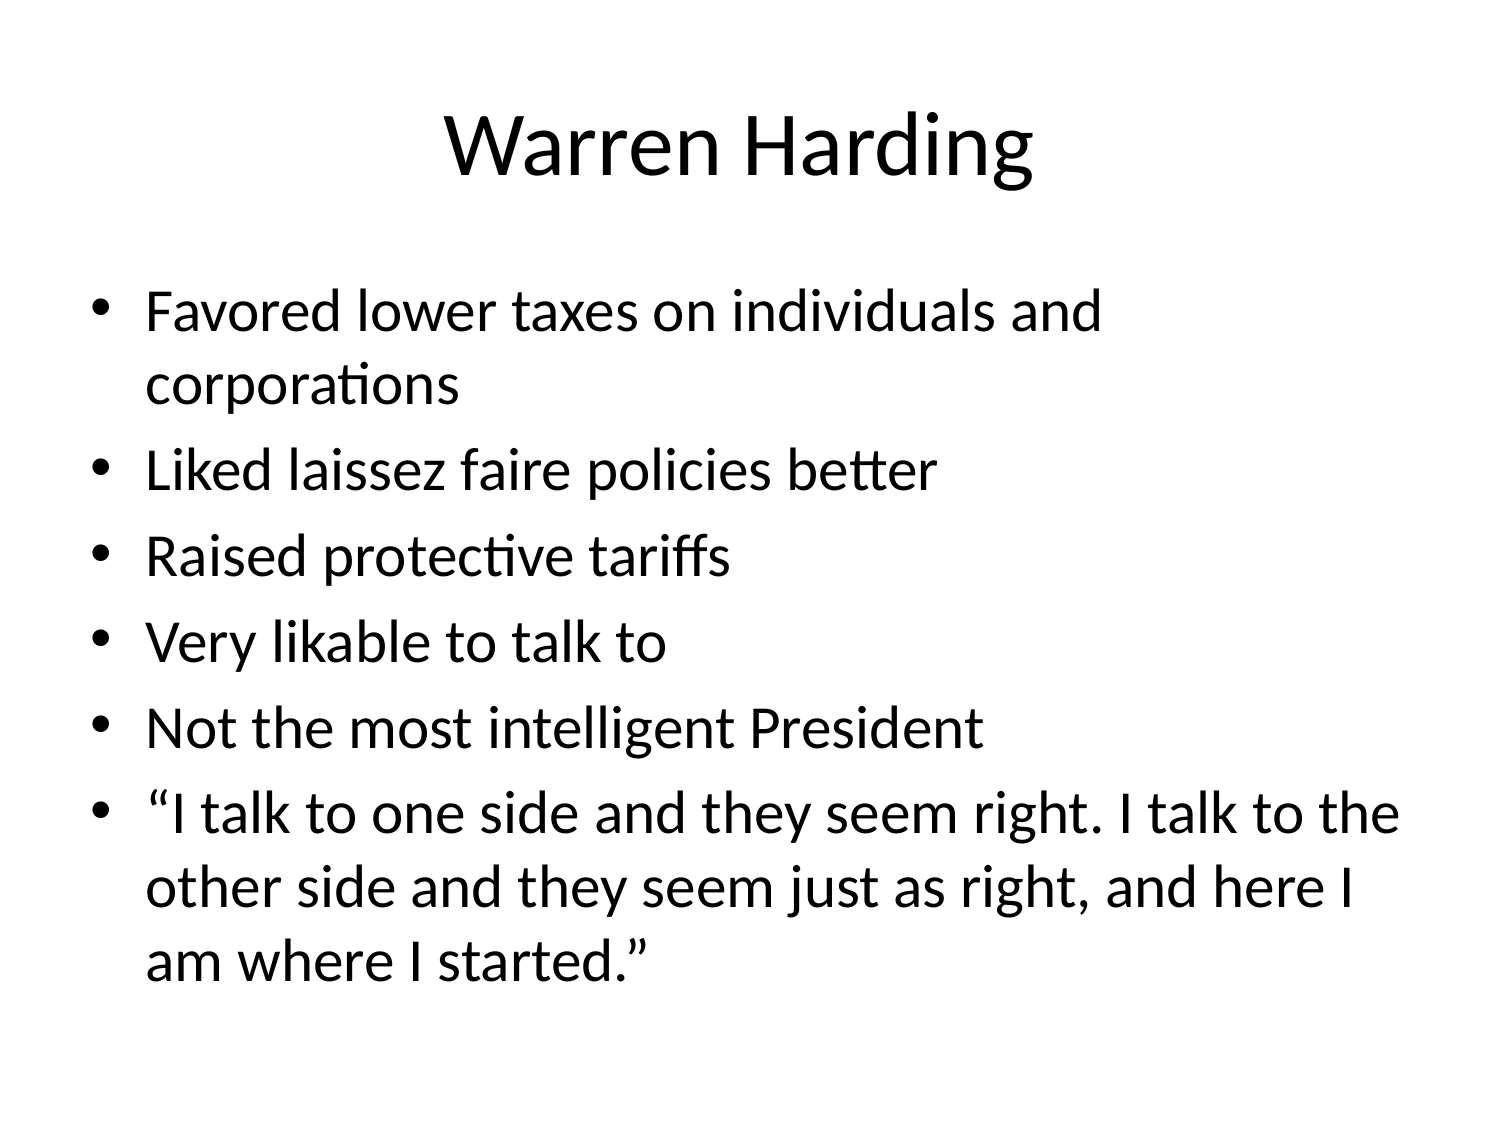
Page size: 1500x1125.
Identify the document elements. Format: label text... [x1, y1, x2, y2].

list Favored lower taxes on individuals and corporations Liked laissez faire policies better Raised protective tariffs Very likable to talk to Not the most intelligent President “I talk to one side and they seem right. I talk to the other side and they seem just as right, and here I am where I started.” [75, 262, 1425, 1005]
title Warren Harding [75, 45, 1425, 233]
